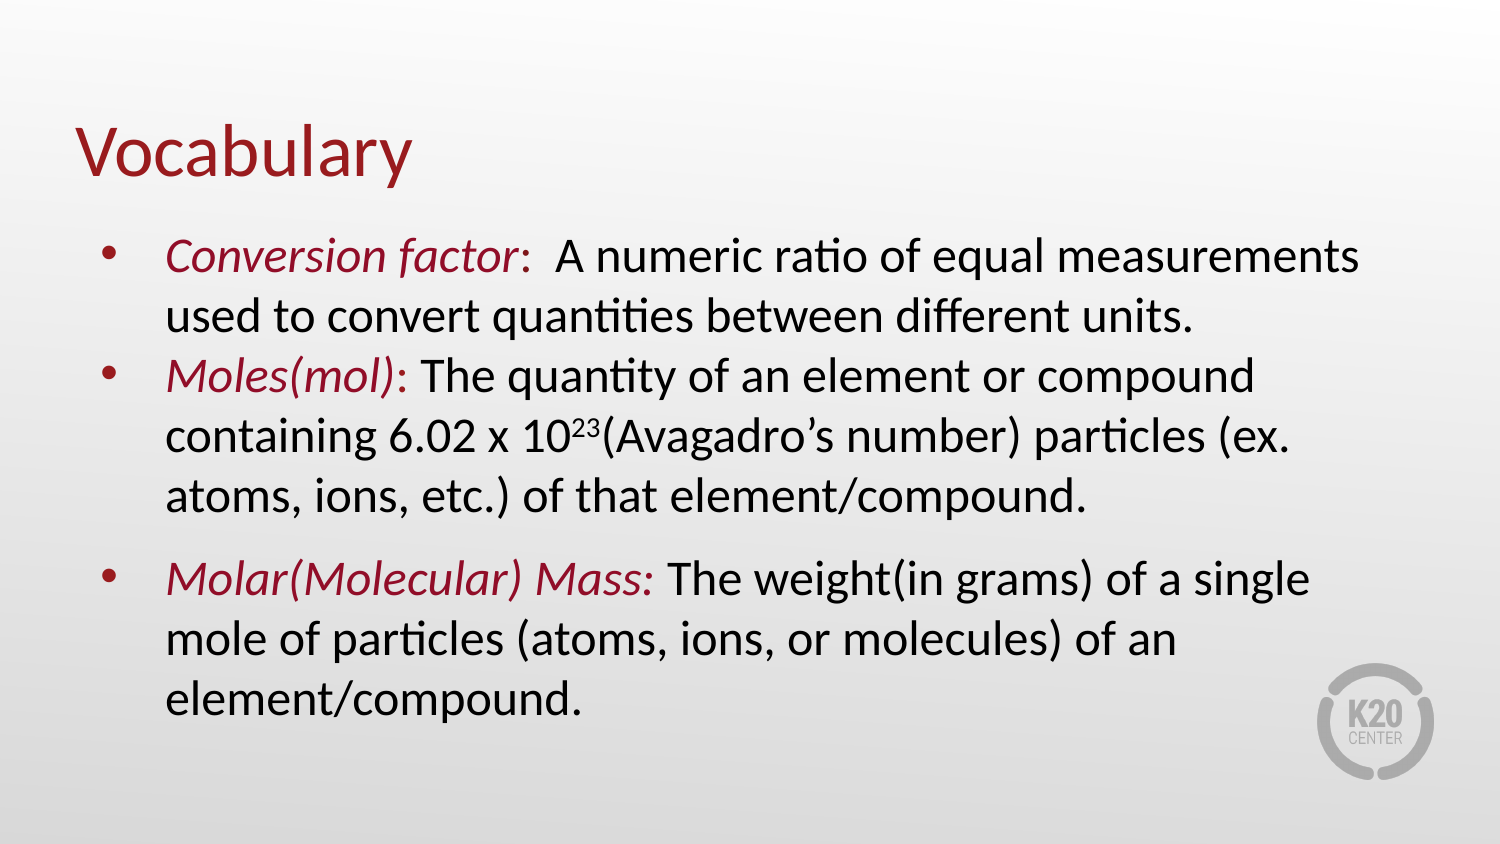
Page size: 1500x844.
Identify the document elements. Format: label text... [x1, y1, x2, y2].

picture [1300, 646, 1451, 797]
list Conversion factor: A numeric ratio of equal measurements used to convert quantities between different units. Moles(mol): The quantity of an element or compound containing 6.02 x 1023(Avagadro’s number) particles (ex. atoms, ions, etc.) of that element/compound. Molar(Molecular) Mass: The weight(in grams) of a single mole of particles (atoms, ions, or molecules) of an element/compound. [75, 214, 1425, 779]
title Vocabulary [75, 50, 1425, 191]
